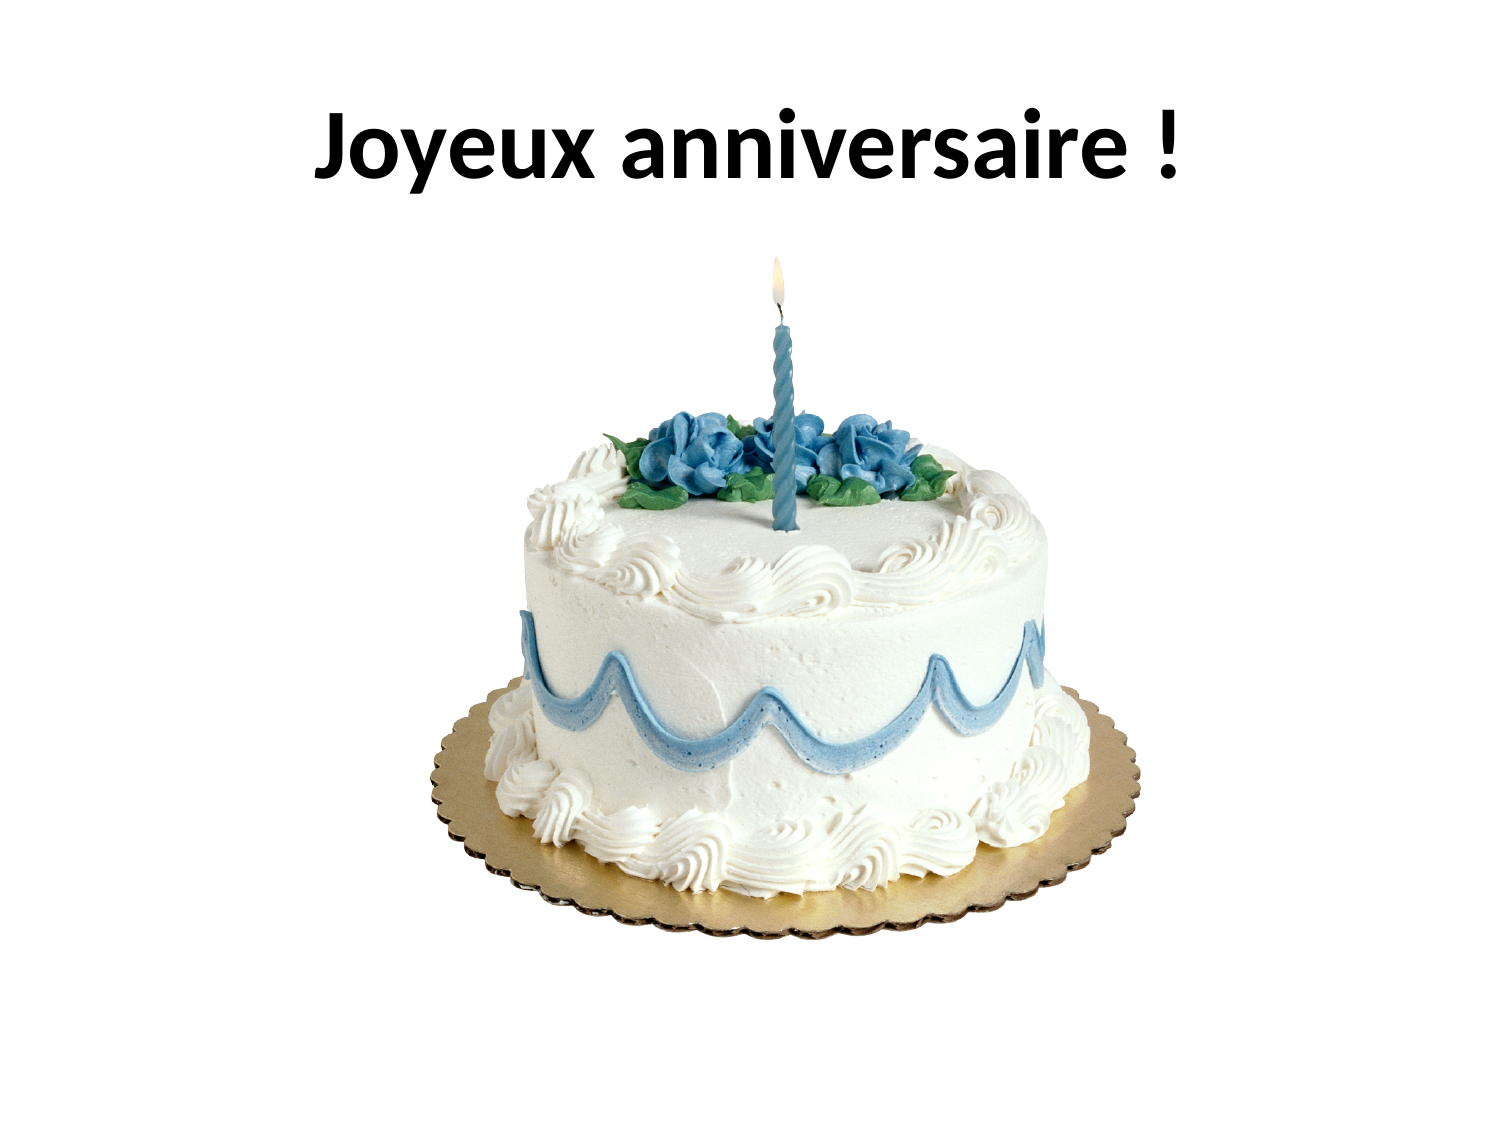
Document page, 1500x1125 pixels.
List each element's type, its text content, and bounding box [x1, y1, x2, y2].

picture [124, 232, 1446, 959]
title Joyeux anniversaire ! [75, 45, 1425, 233]
